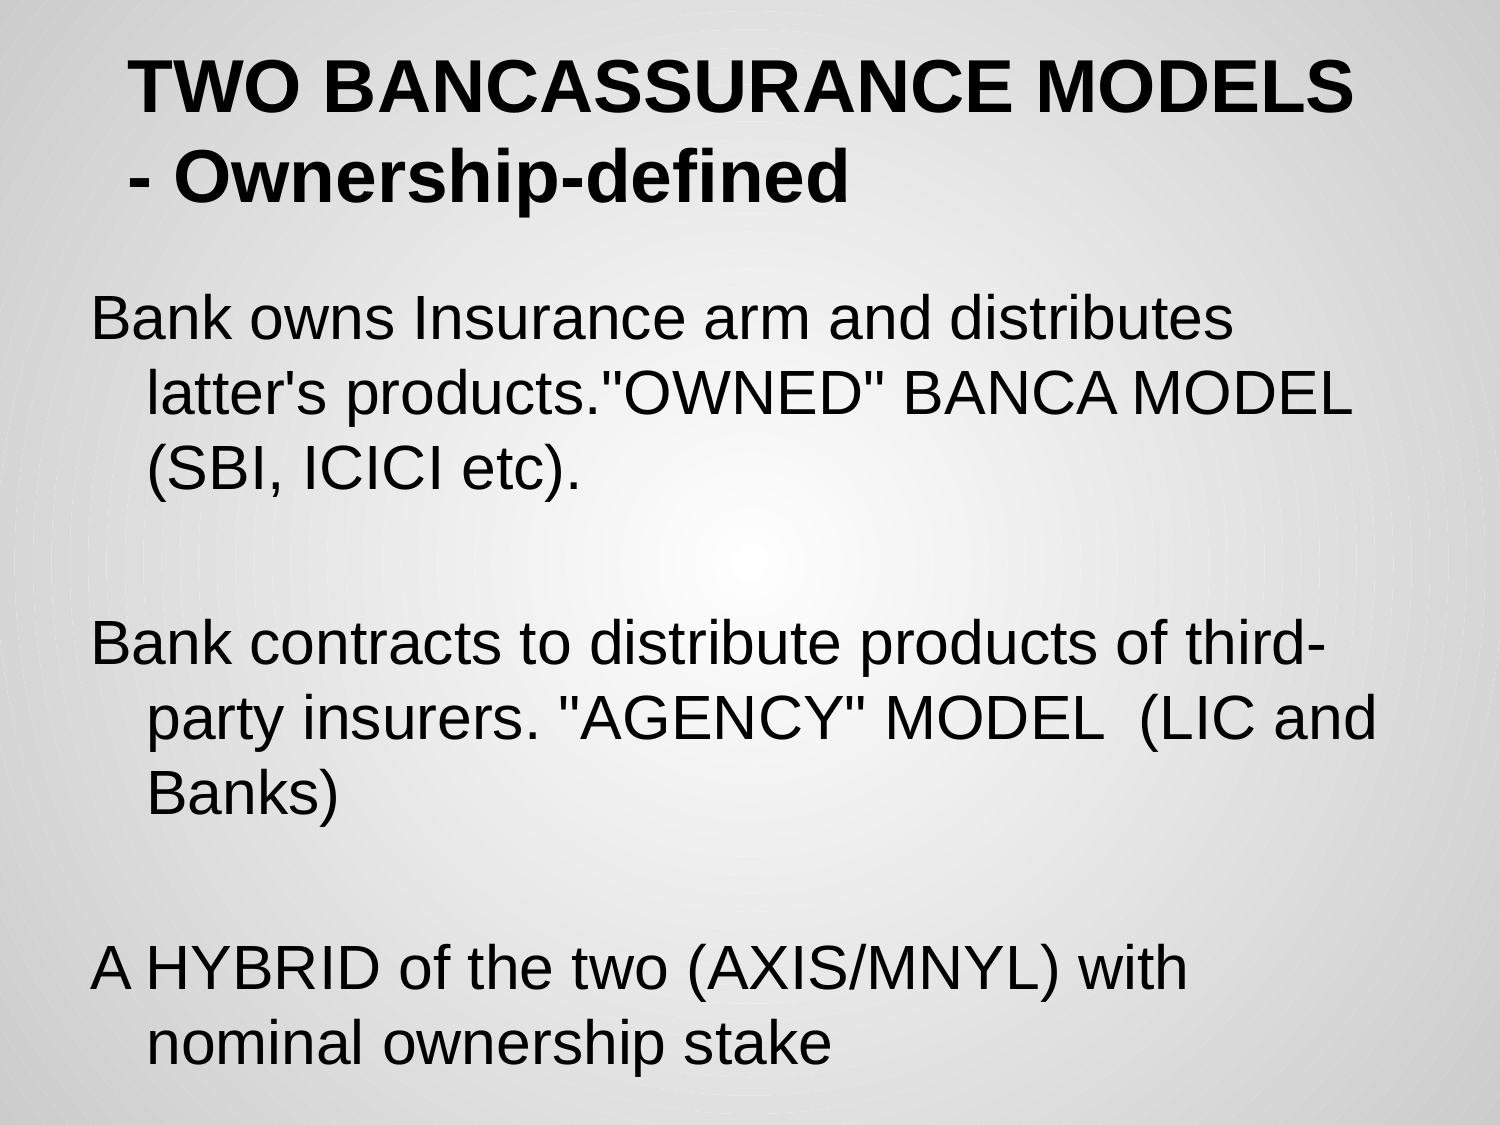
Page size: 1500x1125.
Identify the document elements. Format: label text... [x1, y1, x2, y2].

list Bank owns Insurance arm and distributes latter's products."OWNED" BANCA MODEL (SBI, ICICI etc). Bank contracts to distribute products of third-party insurers. "AGENCY" MODEL (LIC and Banks) A HYBRID of the two (AXIS/MNYL) with nominal ownership stake [75, 262, 1425, 1125]
title TWO BANCASSURANCE MODELS - Ownership-defined [75, 14, 1425, 233]
